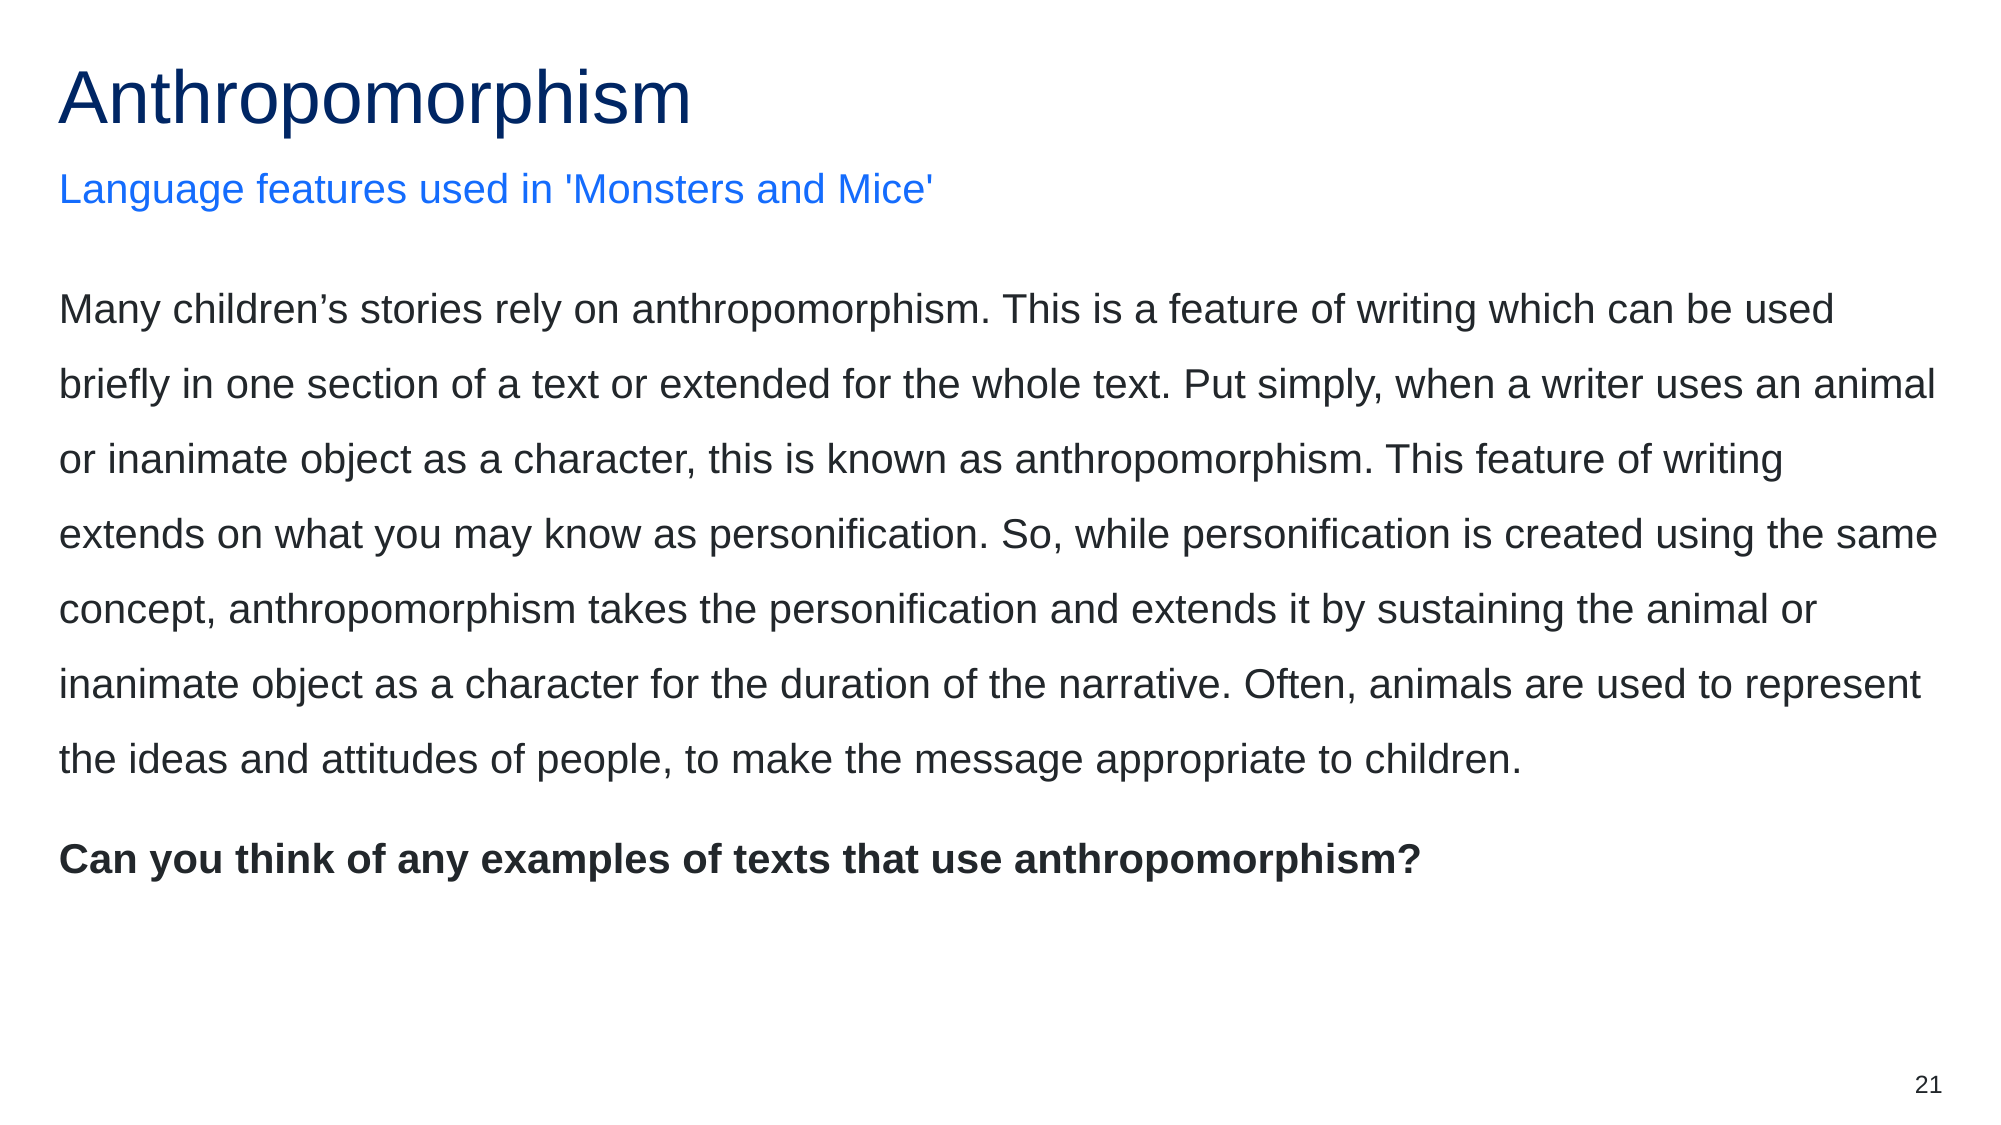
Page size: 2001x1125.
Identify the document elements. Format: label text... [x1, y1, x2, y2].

list Many children’s stories rely on anthropomorphism. This is a feature of writing which can be used briefly in one section of a text or extended for the whole text. Put simply, when a writer uses an animal or inanimate object as a character, this is known as anthropomorphism. This feature of writing extends on what you may know as personification. So, while personification is created using the same concept, anthropomorphism takes the personification and extends it by sustaining the animal or inanimate object as a character for the duration of the narrative. Often, animals are used to represent the ideas and attitudes of people, to make the message appropriate to children. Can you think of any examples of texts that use anthropomorphism? [59, 257, 1943, 1046]
title Anthropomorphism [59, 59, 1943, 149]
slide_number 21 [1824, 1068, 1943, 1099]
list Language features used in 'Monsters and Mice' [59, 161, 1943, 212]
